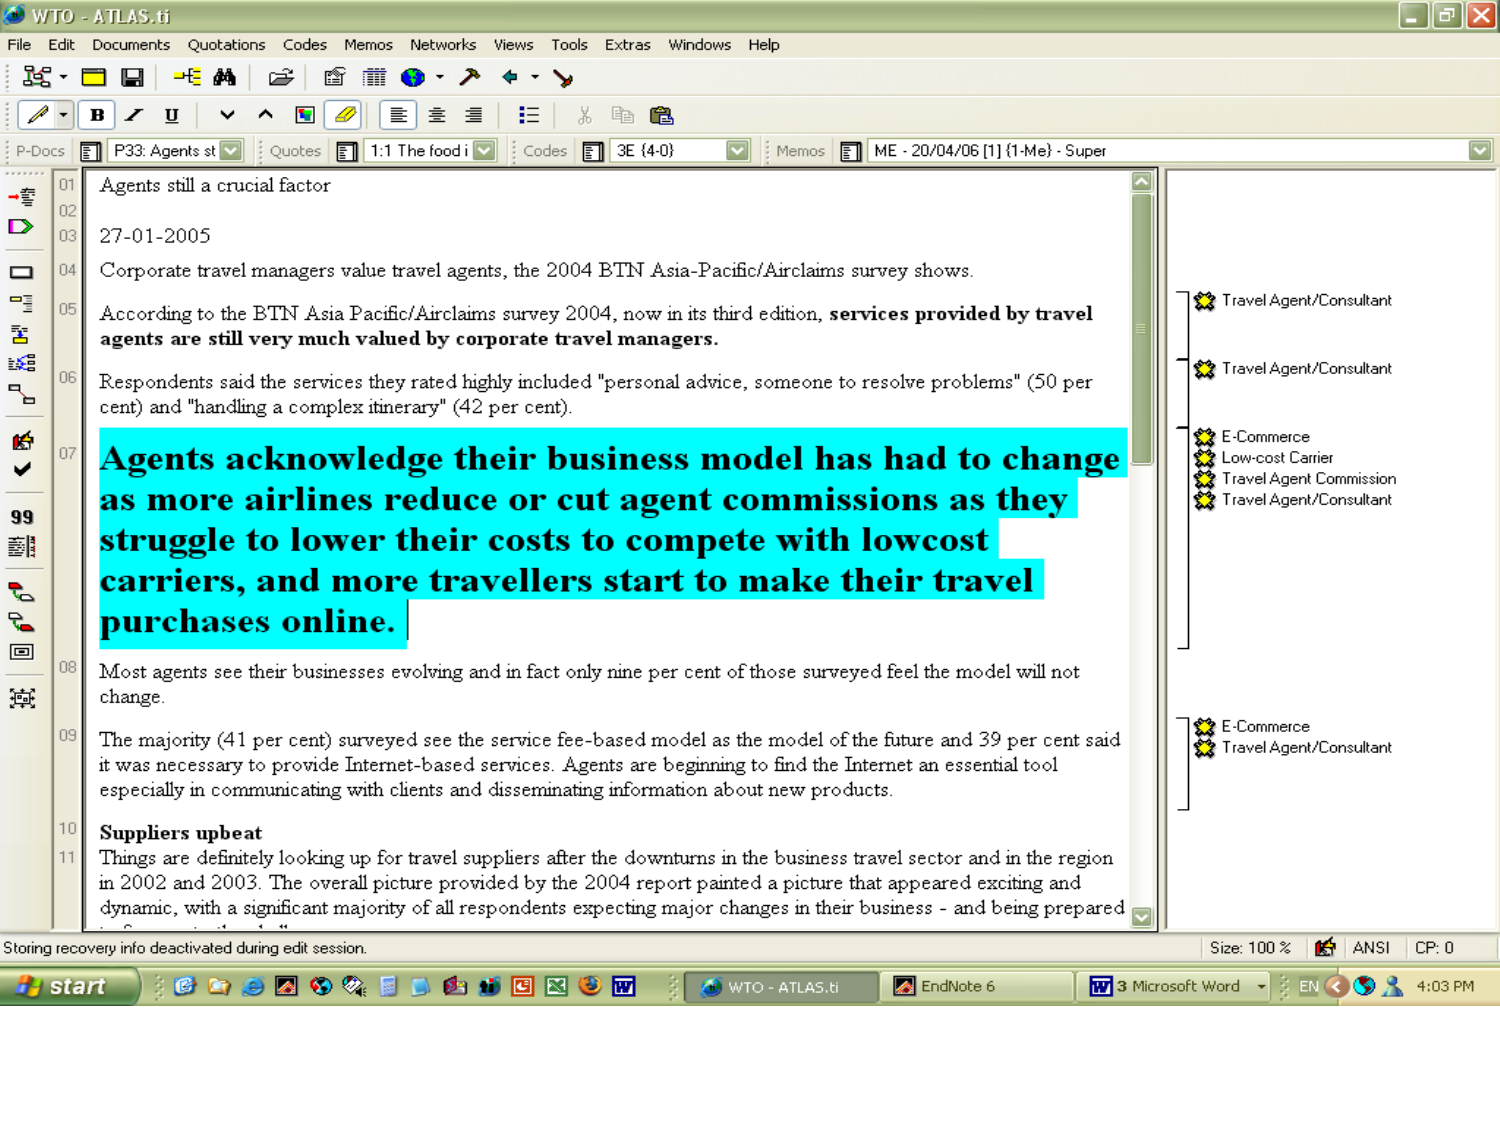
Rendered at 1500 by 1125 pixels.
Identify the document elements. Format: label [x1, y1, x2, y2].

list [0, 0, 1500, 1006]
